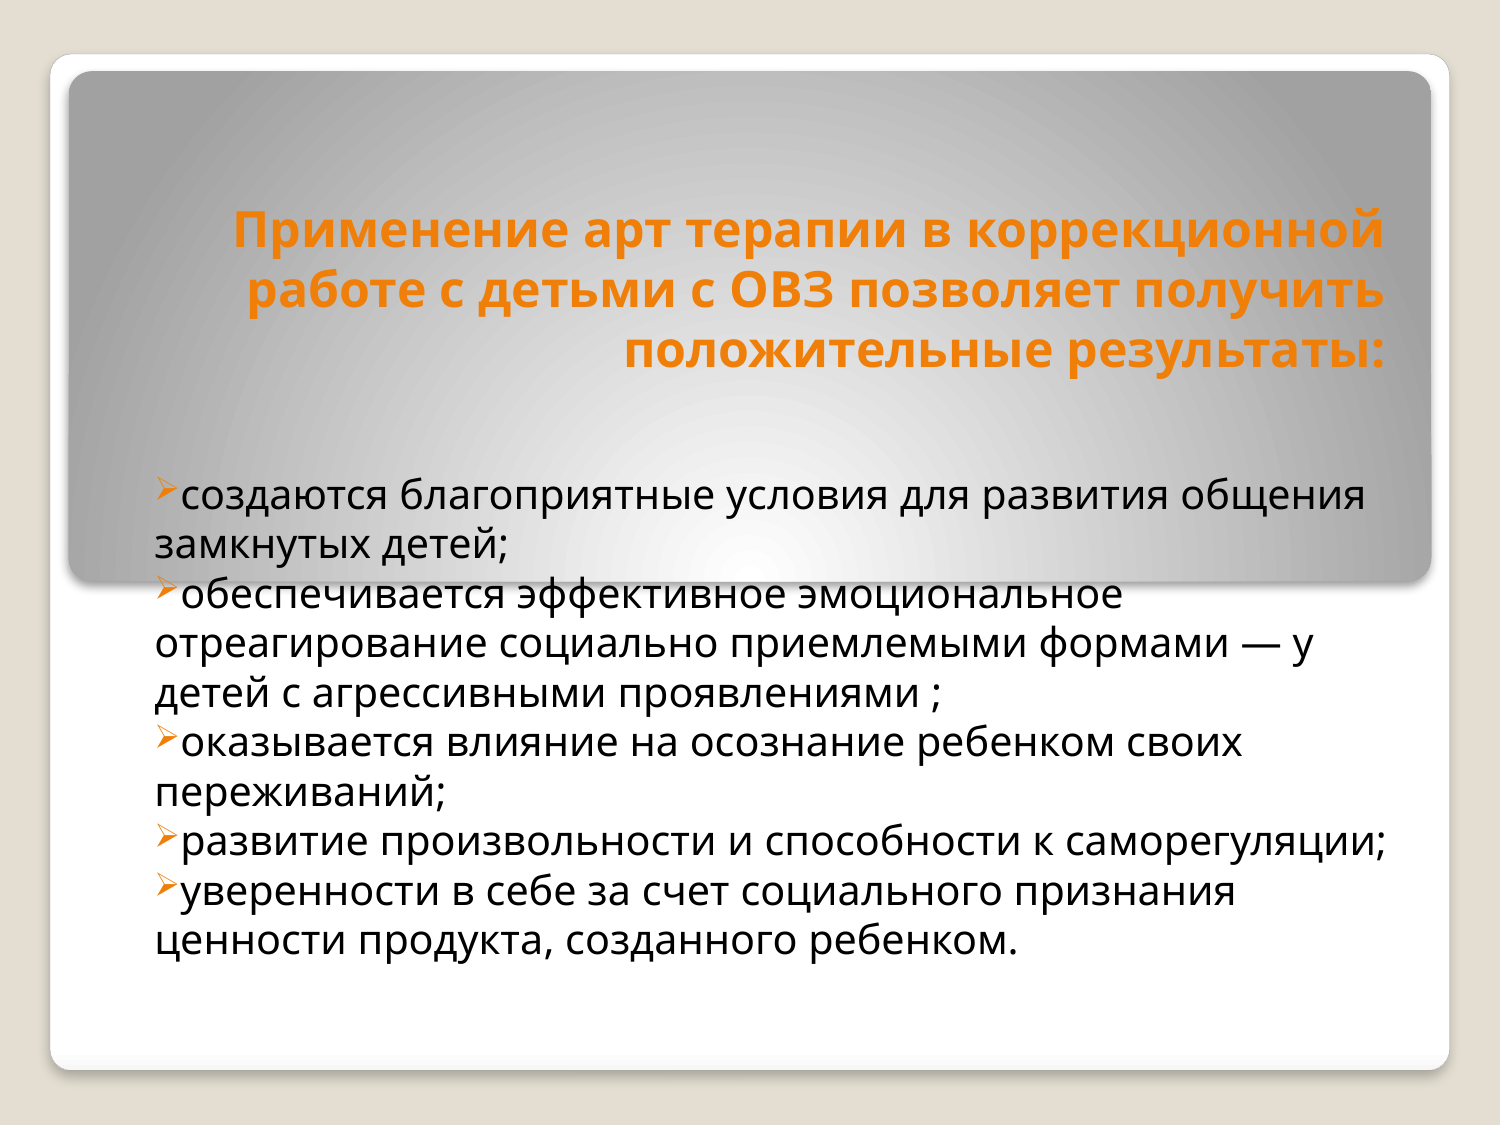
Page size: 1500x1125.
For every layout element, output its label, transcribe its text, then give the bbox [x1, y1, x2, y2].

subtitle создаются благоприятные условия для развития общения замкнутых детей; обеспечивается эффективное эмоциональное отреагирование социально приемлемыми формами — у детей с агрессивными проявлениями ; оказывается влияние на осознание ребенком своих переживаний; развитие произвольности и способности к саморегуляции; уверенности в себе за счет социального признания ценности продукта, созданного ребенком. [118, 468, 1412, 1024]
title Применение арт терапии в коррекционной работе с детьми с ОВЗ позволяет получить положительные результаты: [118, 125, 1394, 386]
